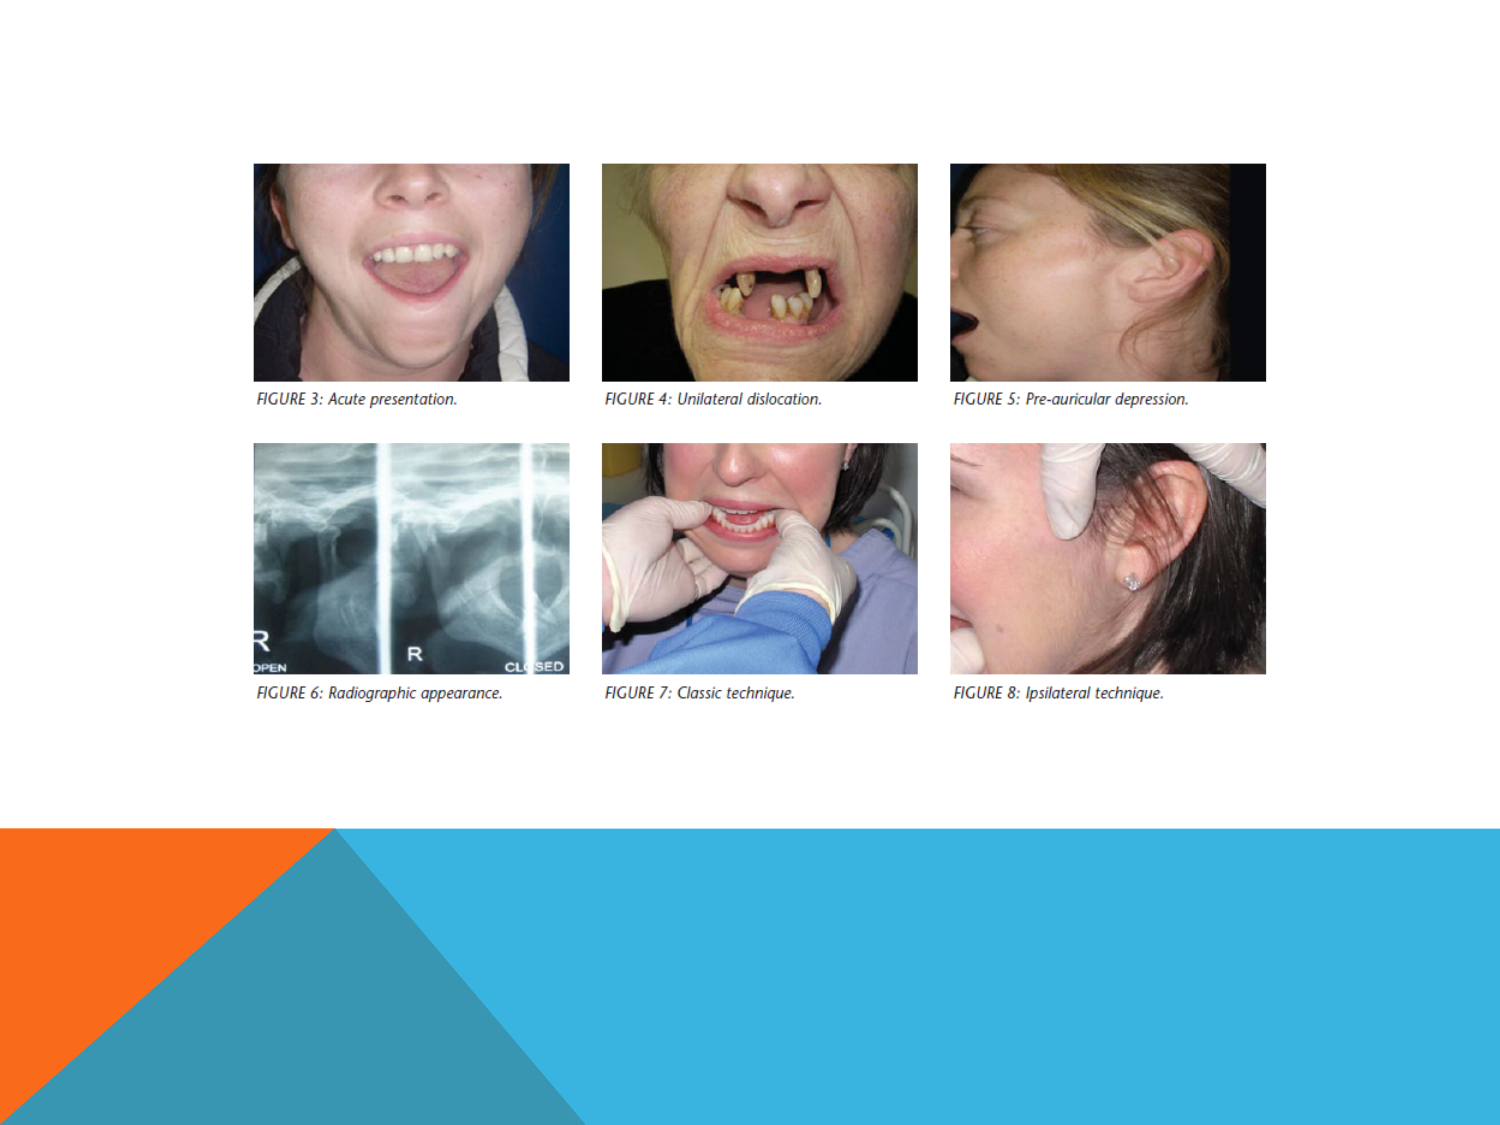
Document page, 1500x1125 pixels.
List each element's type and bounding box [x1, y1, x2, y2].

list [224, 124, 1296, 713]
